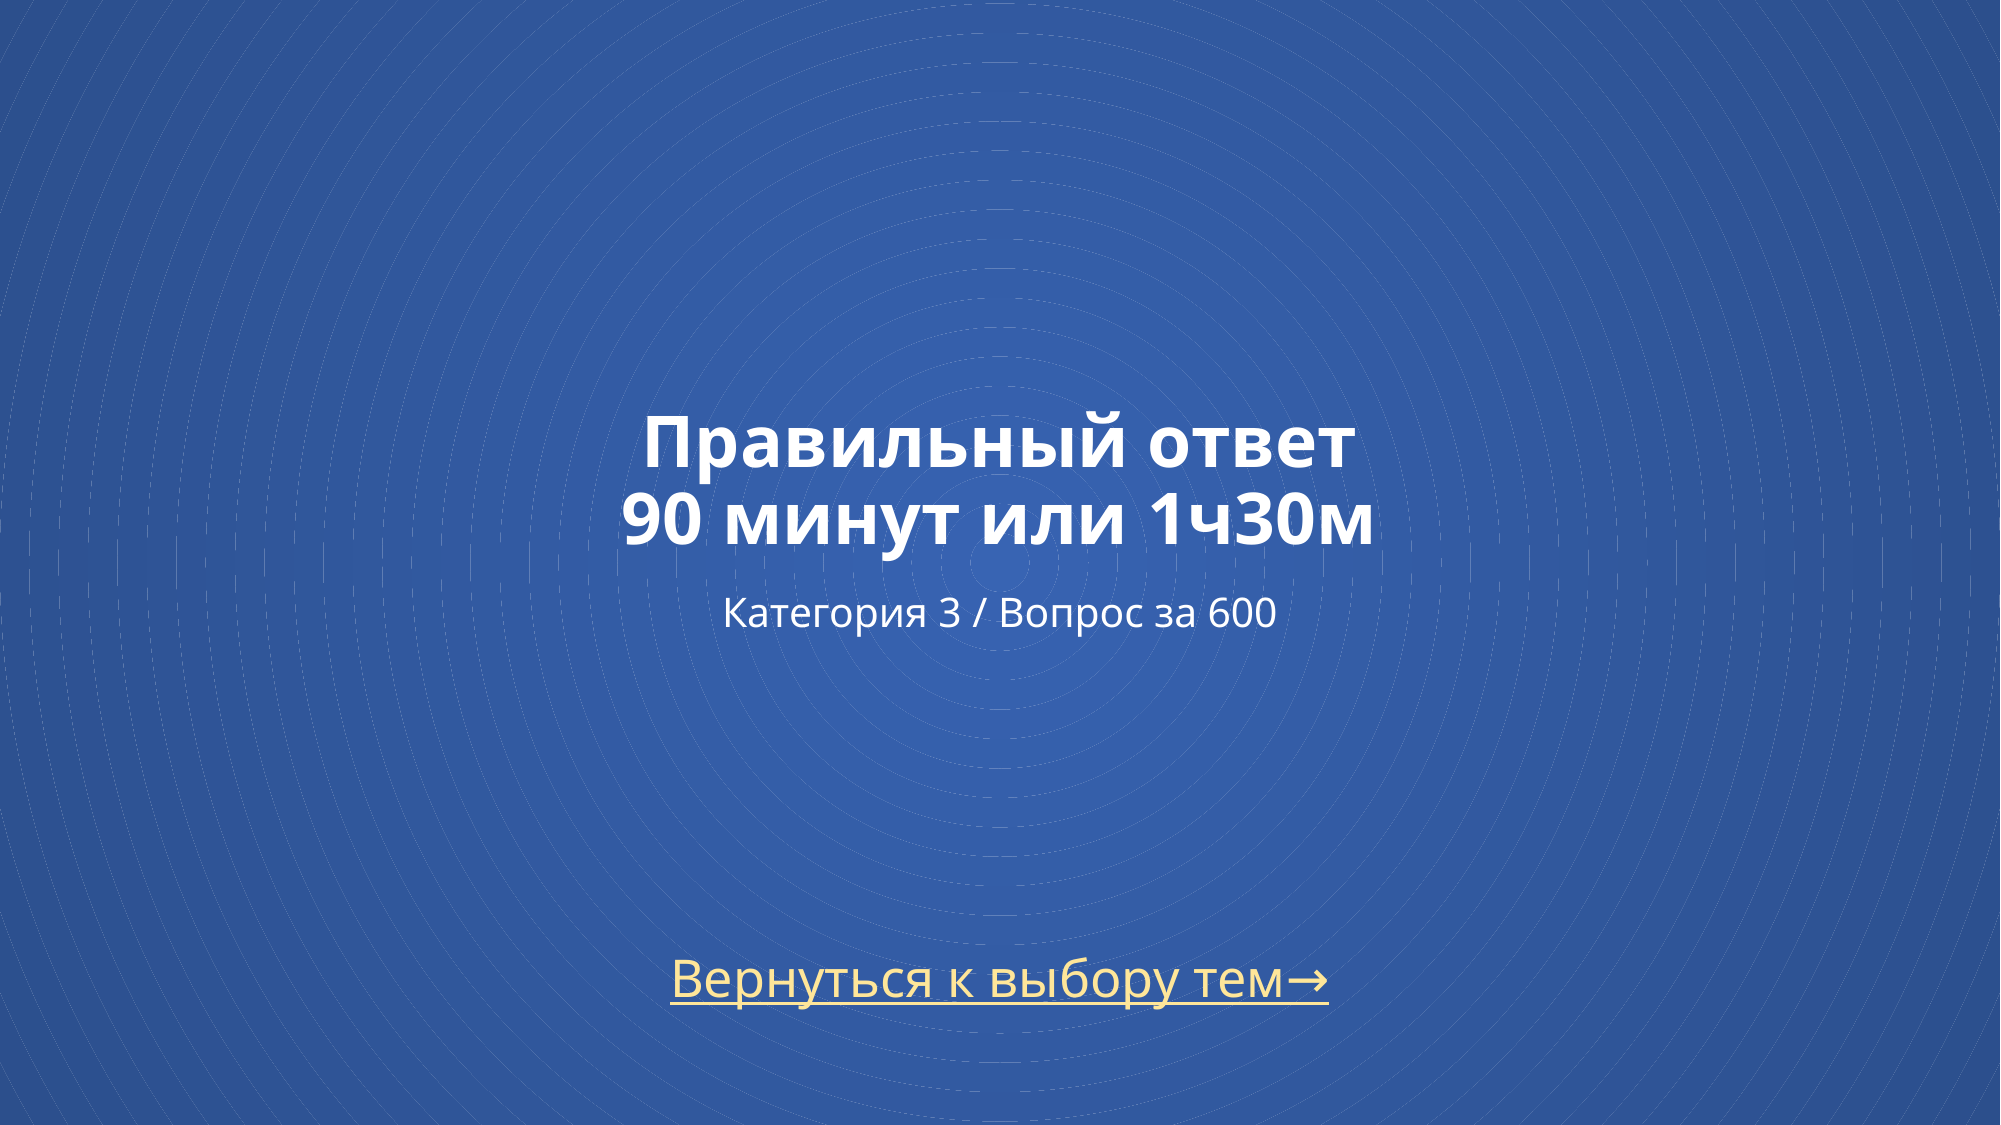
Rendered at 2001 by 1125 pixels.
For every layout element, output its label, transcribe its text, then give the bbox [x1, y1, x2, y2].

title Правильный ответ 90 минут или 1ч30м Категория 3 / Вопрос за 600 [117, 396, 1883, 646]
text_box Вернуться к выбору тем→ [655, 938, 1345, 1016]
